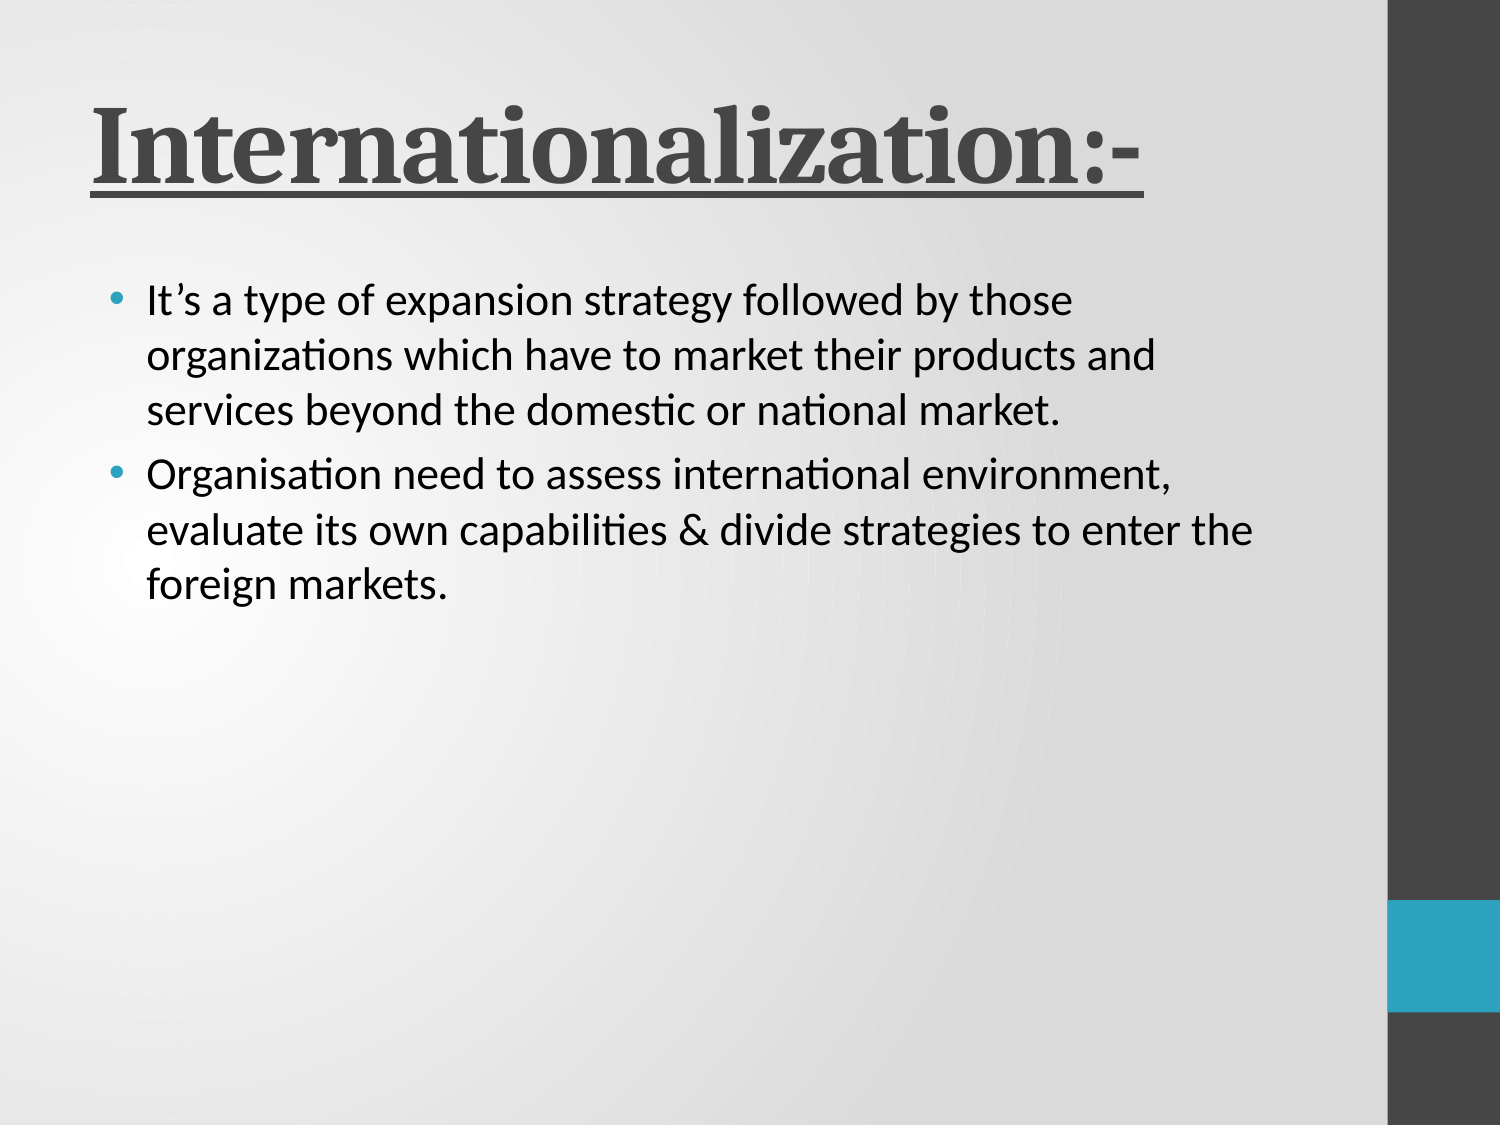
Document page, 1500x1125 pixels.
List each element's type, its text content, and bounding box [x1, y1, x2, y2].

title Internationalization:- [75, 45, 1325, 233]
list It’s a type of expansion strategy followed by those organizations which have to market their products and services beyond the domestic or national market. Organisation need to assess international environment, evaluate its own capabilities & divide strategies to enter the foreign markets. [75, 262, 1325, 1050]
